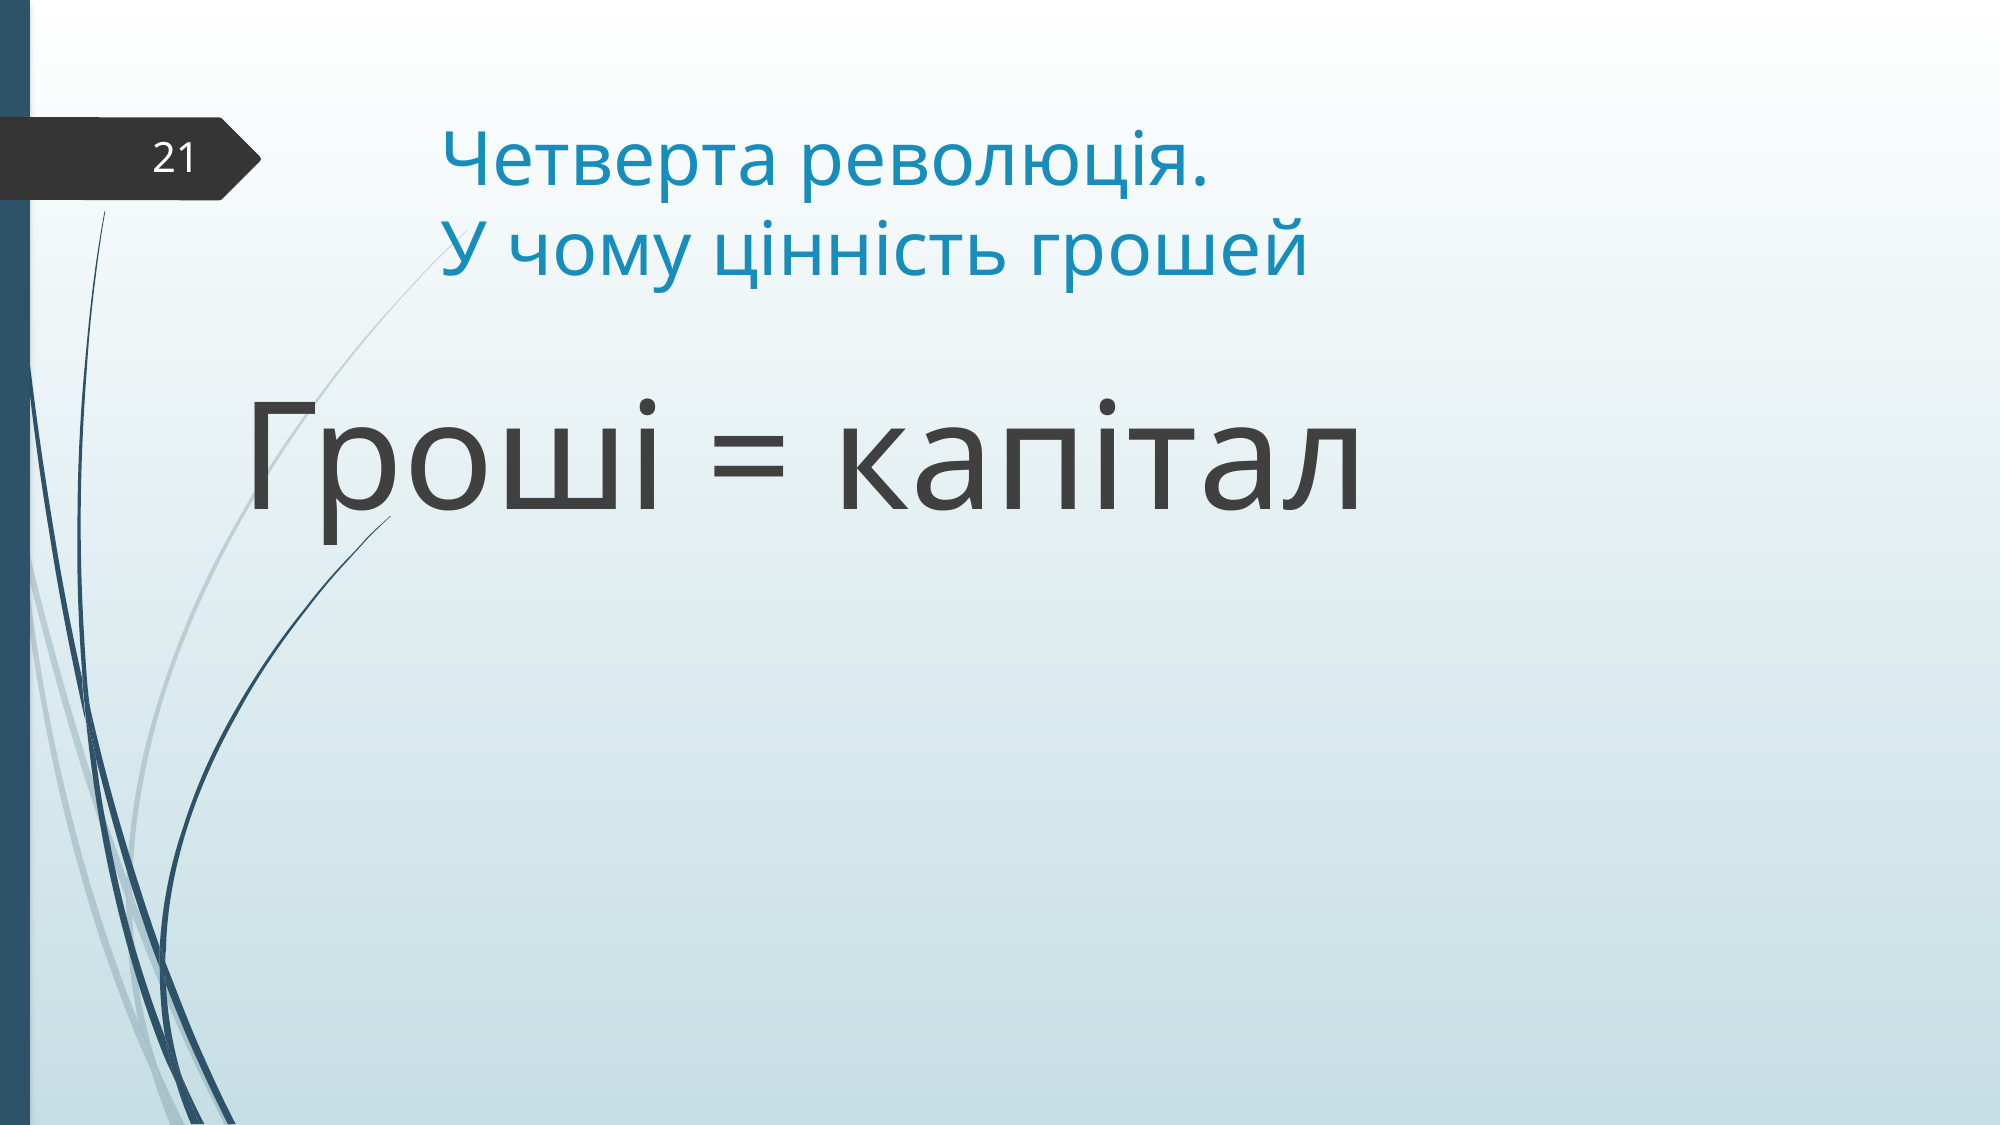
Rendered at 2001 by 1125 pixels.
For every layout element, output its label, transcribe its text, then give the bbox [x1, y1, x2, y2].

list Гроші = капітал [225, 352, 1688, 972]
title Четверта революція. У чому цінність грошей [425, 102, 1888, 313]
slide_number 21 [87, 129, 216, 190]
